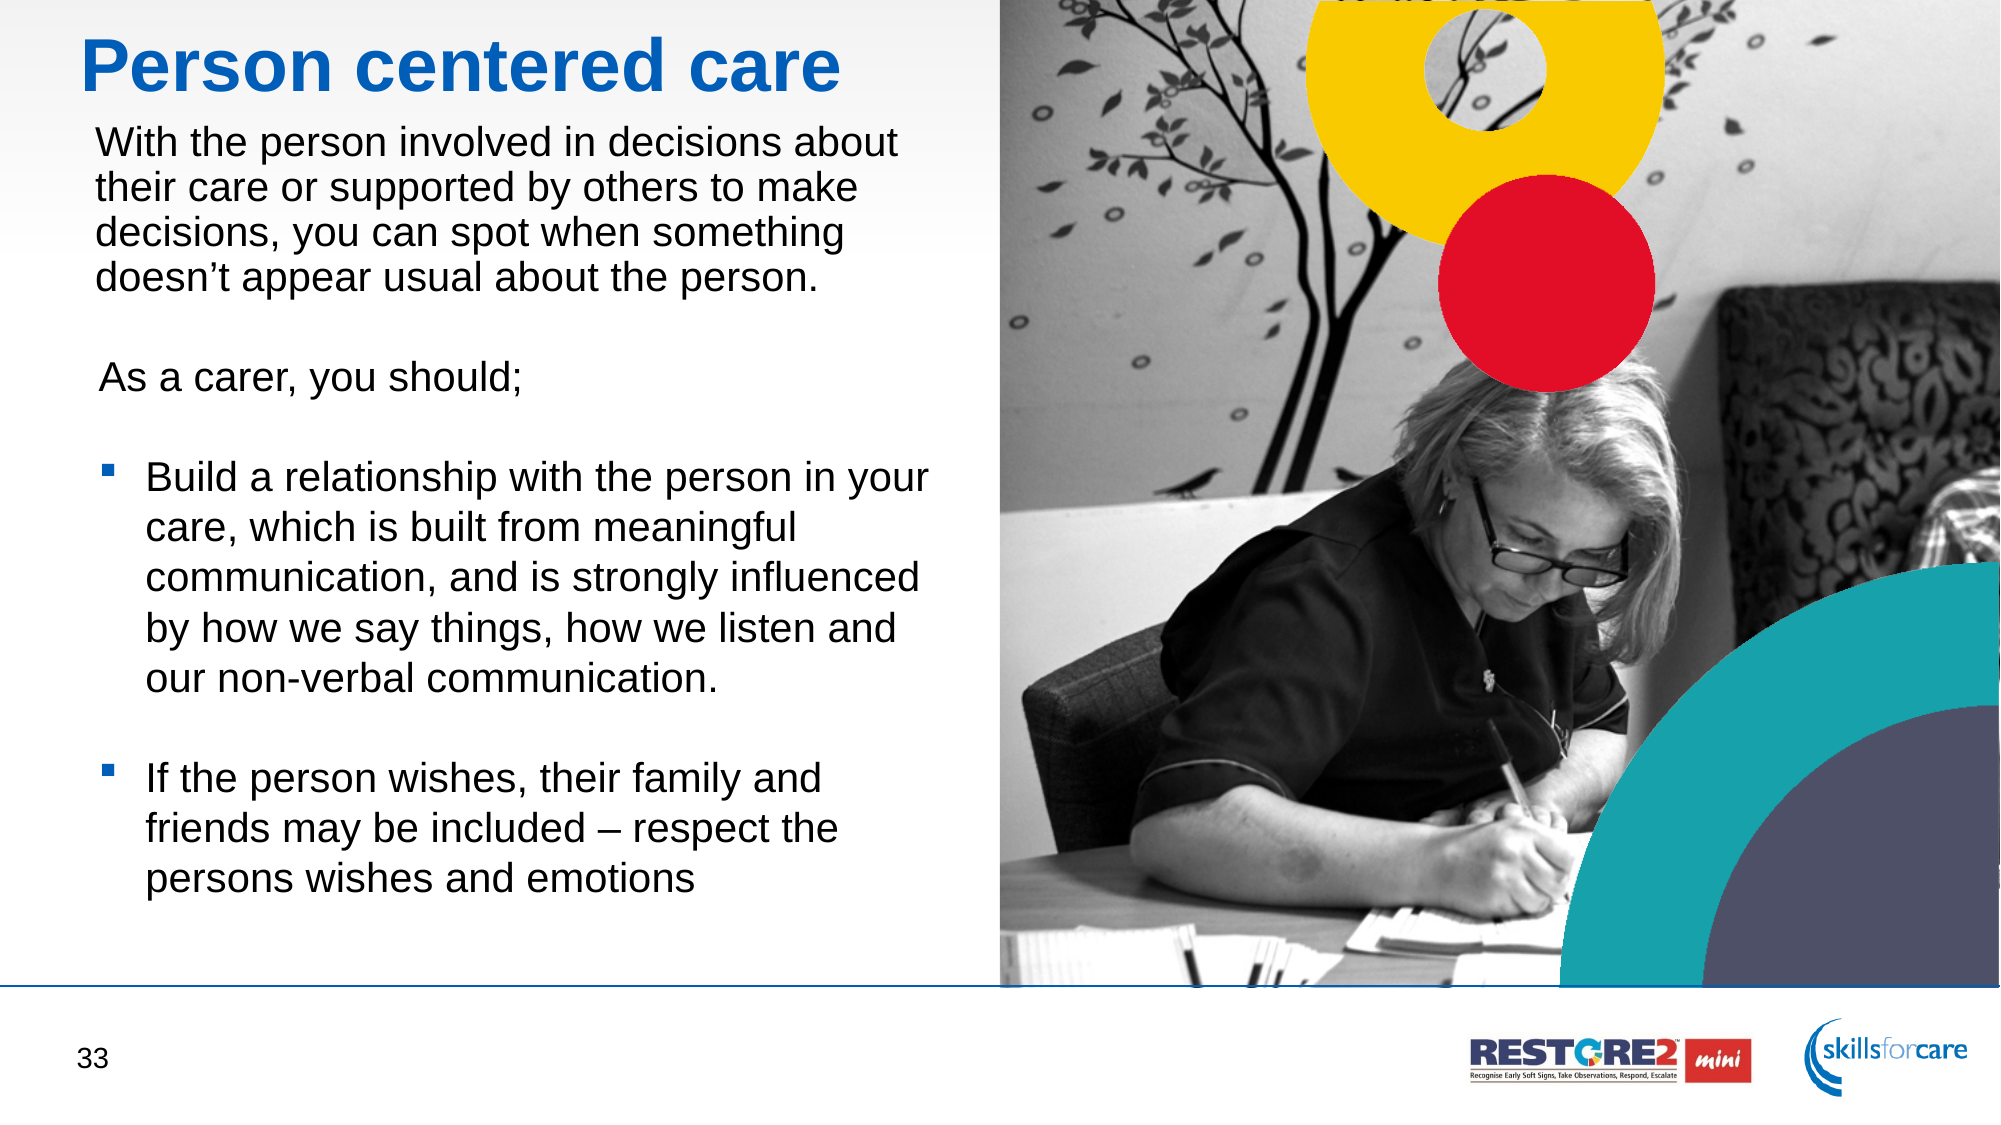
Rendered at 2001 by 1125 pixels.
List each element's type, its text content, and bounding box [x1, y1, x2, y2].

picture [1804, 1018, 1967, 1097]
picture [1466, 1032, 1755, 1086]
list With the person involved in decisions about their care or supported by others to make decisions, you can spot when something doesn’t appear usual about the person. As a carer, you should; Build a relationship with the person in your care, which is built from meaningful communication, and is strongly influenced by how we say things, how we listen and our non-verbal communication. If the person wishes, their family and friends may be included – respect the persons wishes and emotions [80, 126, 958, 987]
title Person centered care [64, 18, 1678, 126]
picture [2, 0, 2000, 985]
